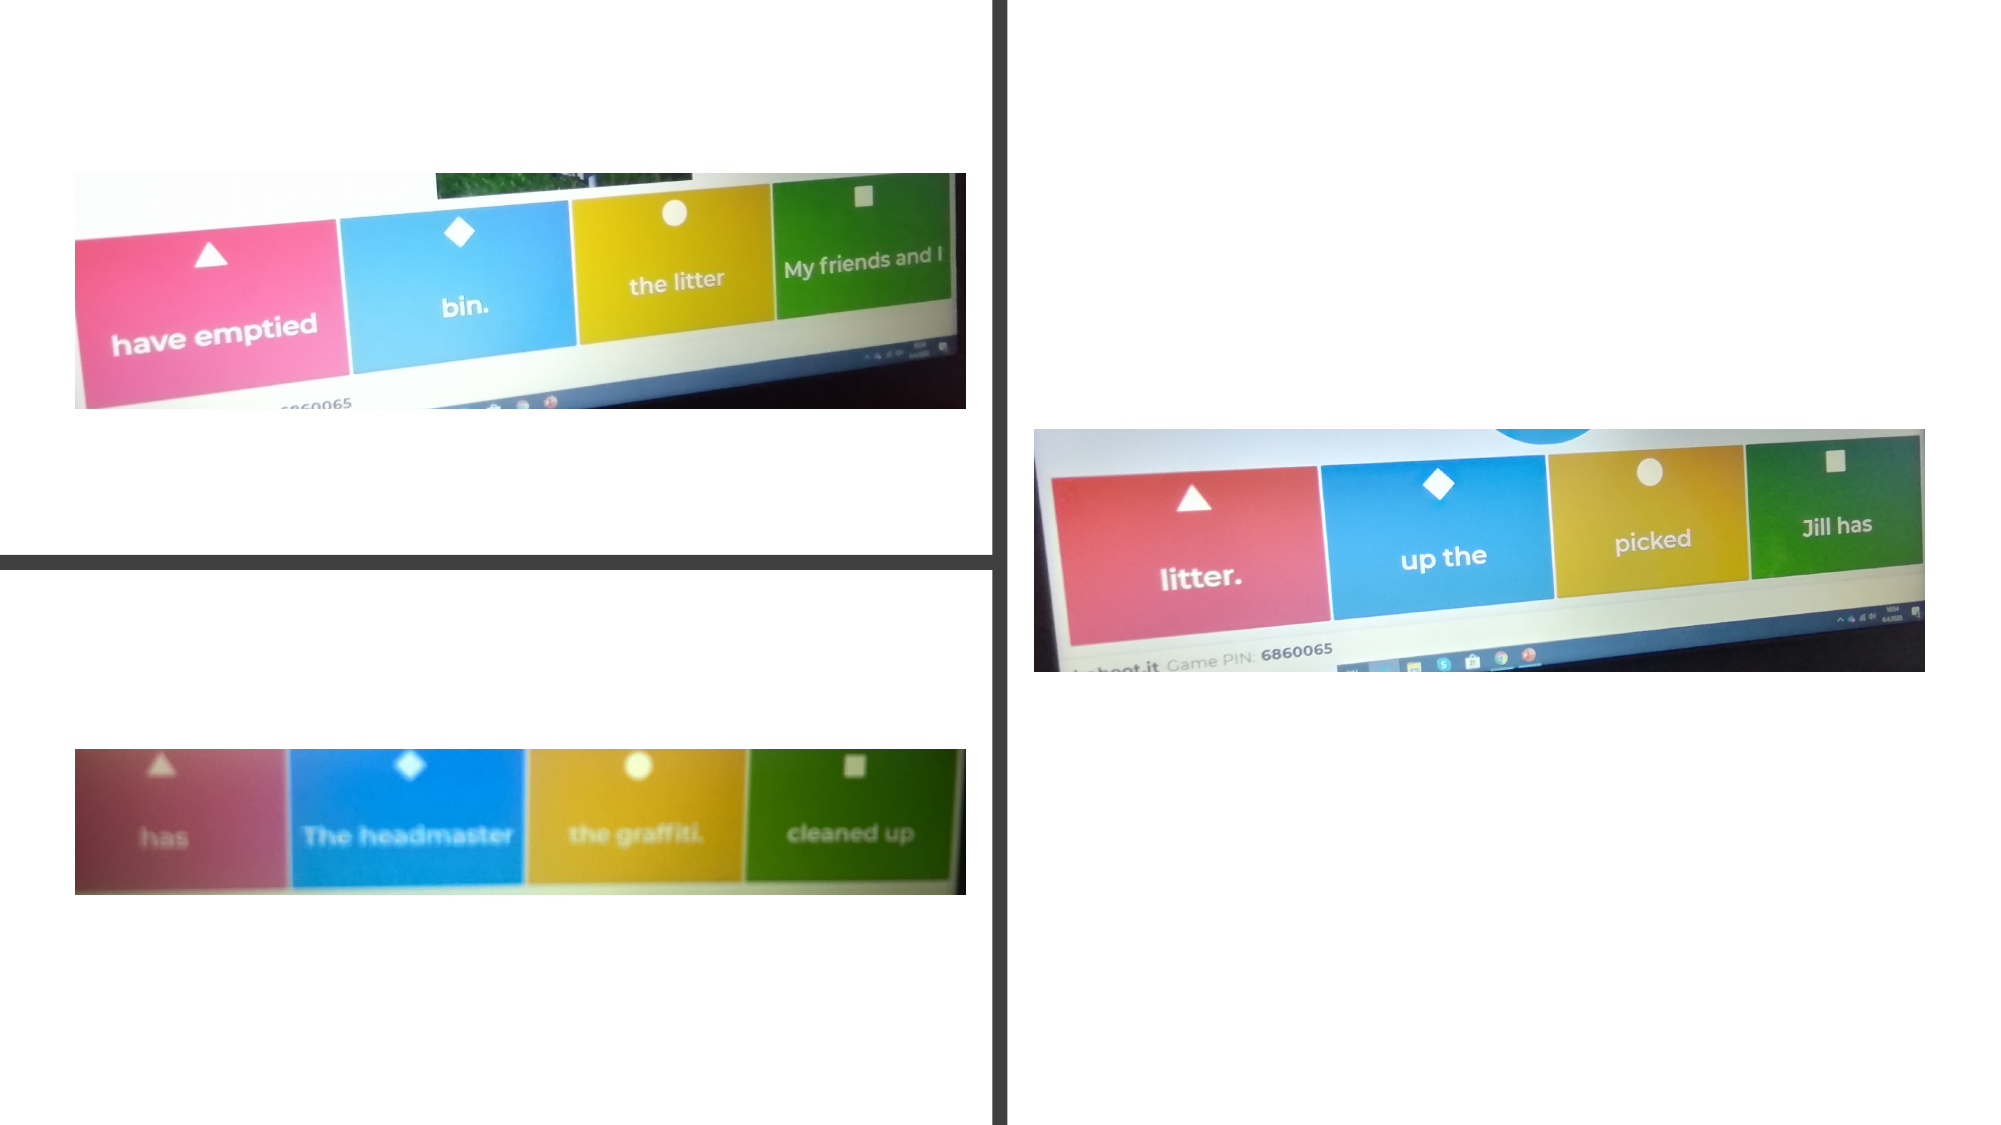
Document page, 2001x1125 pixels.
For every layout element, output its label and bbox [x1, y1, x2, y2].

picture [74, 173, 966, 409]
picture [74, 749, 966, 895]
text_box [0, 554, 1006, 571]
text_box [991, 0, 1008, 1125]
picture [1034, 429, 1925, 672]
